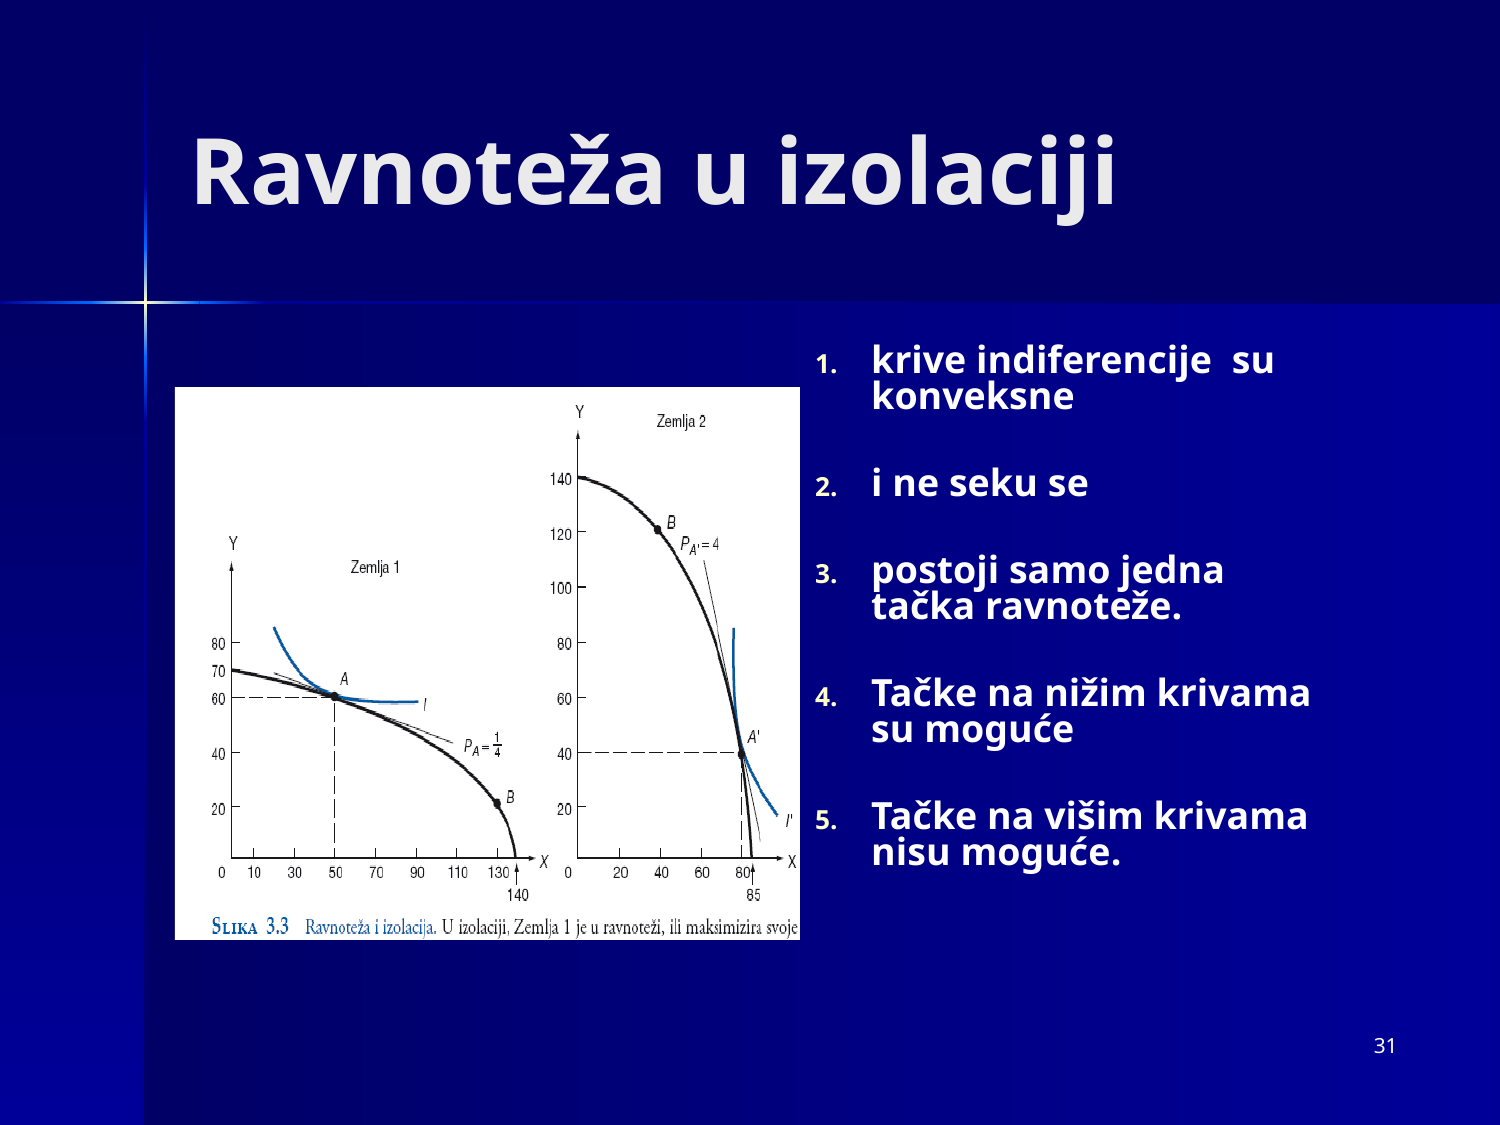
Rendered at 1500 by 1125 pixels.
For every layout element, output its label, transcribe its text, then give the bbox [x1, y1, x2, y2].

title Ravnoteža u izolaciji [174, 49, 1413, 286]
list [174, 387, 801, 941]
list krive indiferencije su konveksne i ne seku se postoji samo jedna tačka ravnoteže. Tačke na nižim krivama su moguće Tačke na višim krivama nisu moguće. [799, 337, 1338, 1013]
slide_number 31 [1099, 1024, 1413, 1101]
